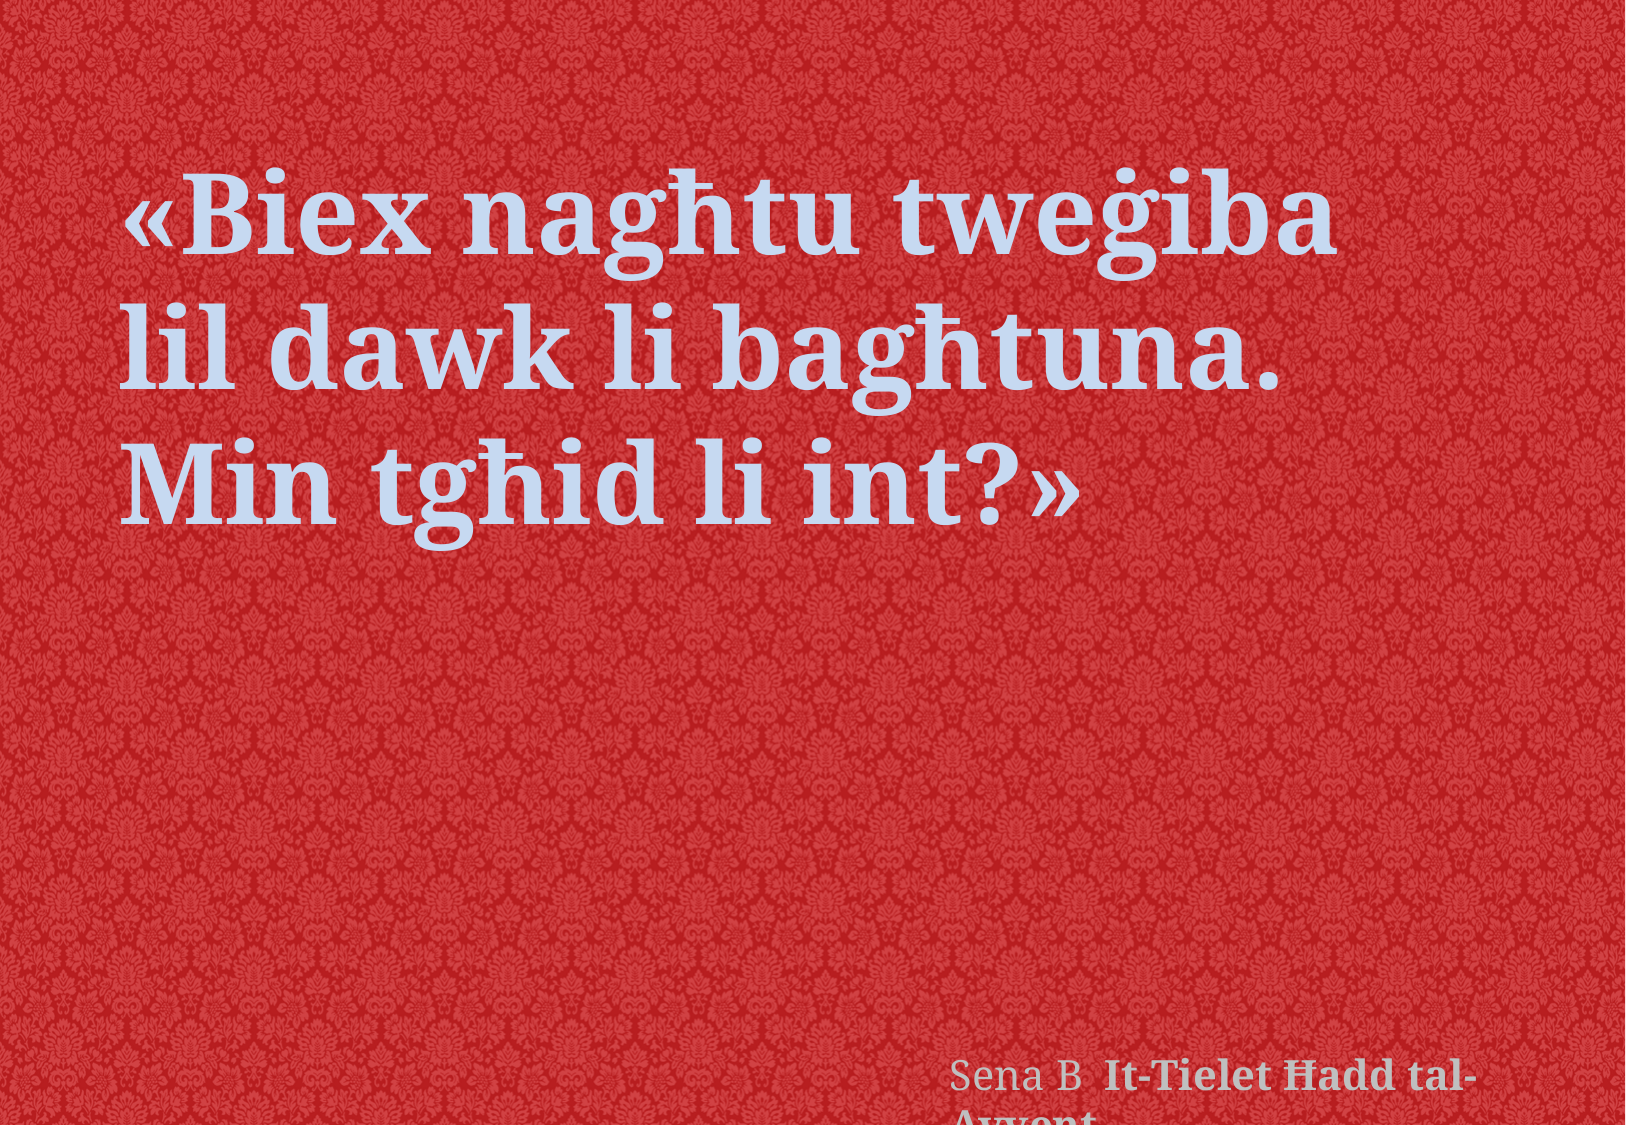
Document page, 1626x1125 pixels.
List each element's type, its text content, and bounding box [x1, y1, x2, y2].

picture [0, 0, 1626, 1125]
text_box Sena B It-Tielet Ħadd tal-Avvent [934, 1041, 1625, 1125]
text_box «Biex nagħtu tweġiba lil dawk li bagħtuna. Min tgħid li int?» [103, 0, 1499, 555]
